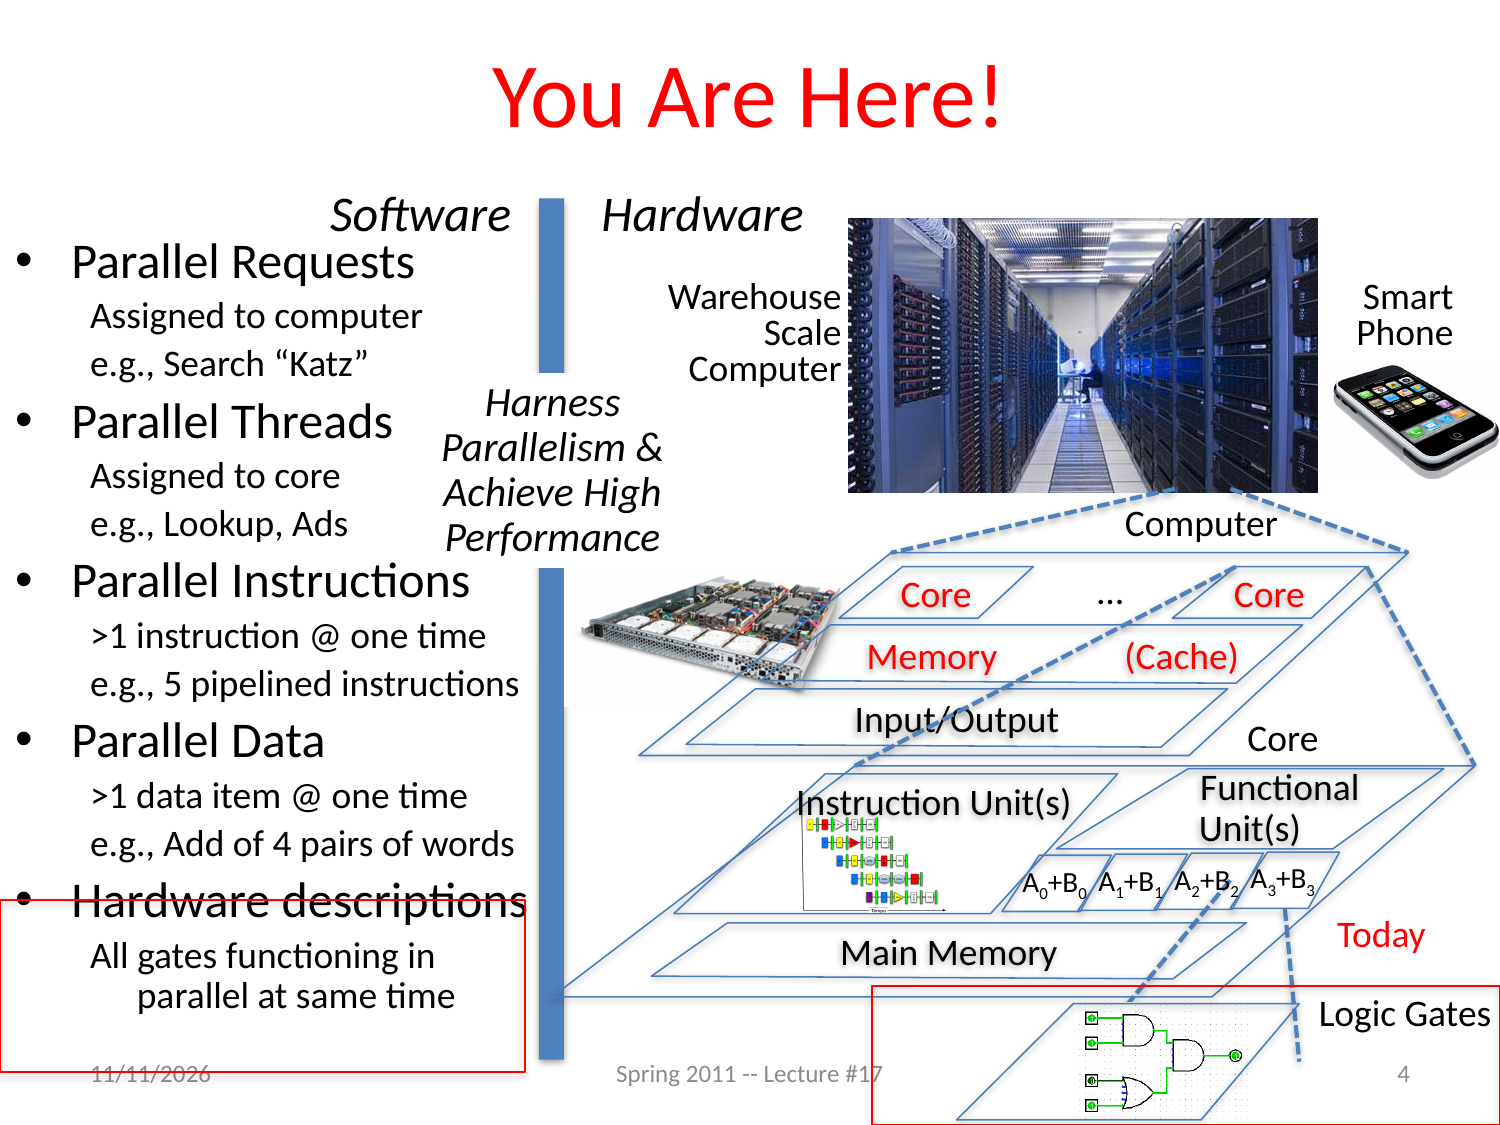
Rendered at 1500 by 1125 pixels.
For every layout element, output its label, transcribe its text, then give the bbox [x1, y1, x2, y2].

text_box Software Hardware [315, 174, 820, 249]
picture [848, 218, 1318, 488]
picture [1331, 363, 1500, 480]
text_box Smart Phone [1341, 273, 1469, 360]
title You Are Here! [75, 6, 1425, 194]
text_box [0, 899, 1500, 1125]
text_box Harness Parallelism & Achieve High Performance [426, 373, 680, 568]
list Parallel Requests Assigned to computer e.g., Search “Katz” Parallel Threads Assigned to core e.g., Lookup, Ads Parallel Instructions >1 instruction @ one time e.g., 5 pipelined instructions Parallel Data >1 data item @ one time e.g., Add of 4 pairs of words Hardware descriptions All gates functioning in parallel at same time [0, 227, 534, 899]
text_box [564, 488, 1409, 565]
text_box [551, 566, 1476, 899]
title Remember This? Conceptual MIPS Datapath [124, 630, 537, 899]
text_box Warehouse Scale Computer [642, 273, 843, 396]
